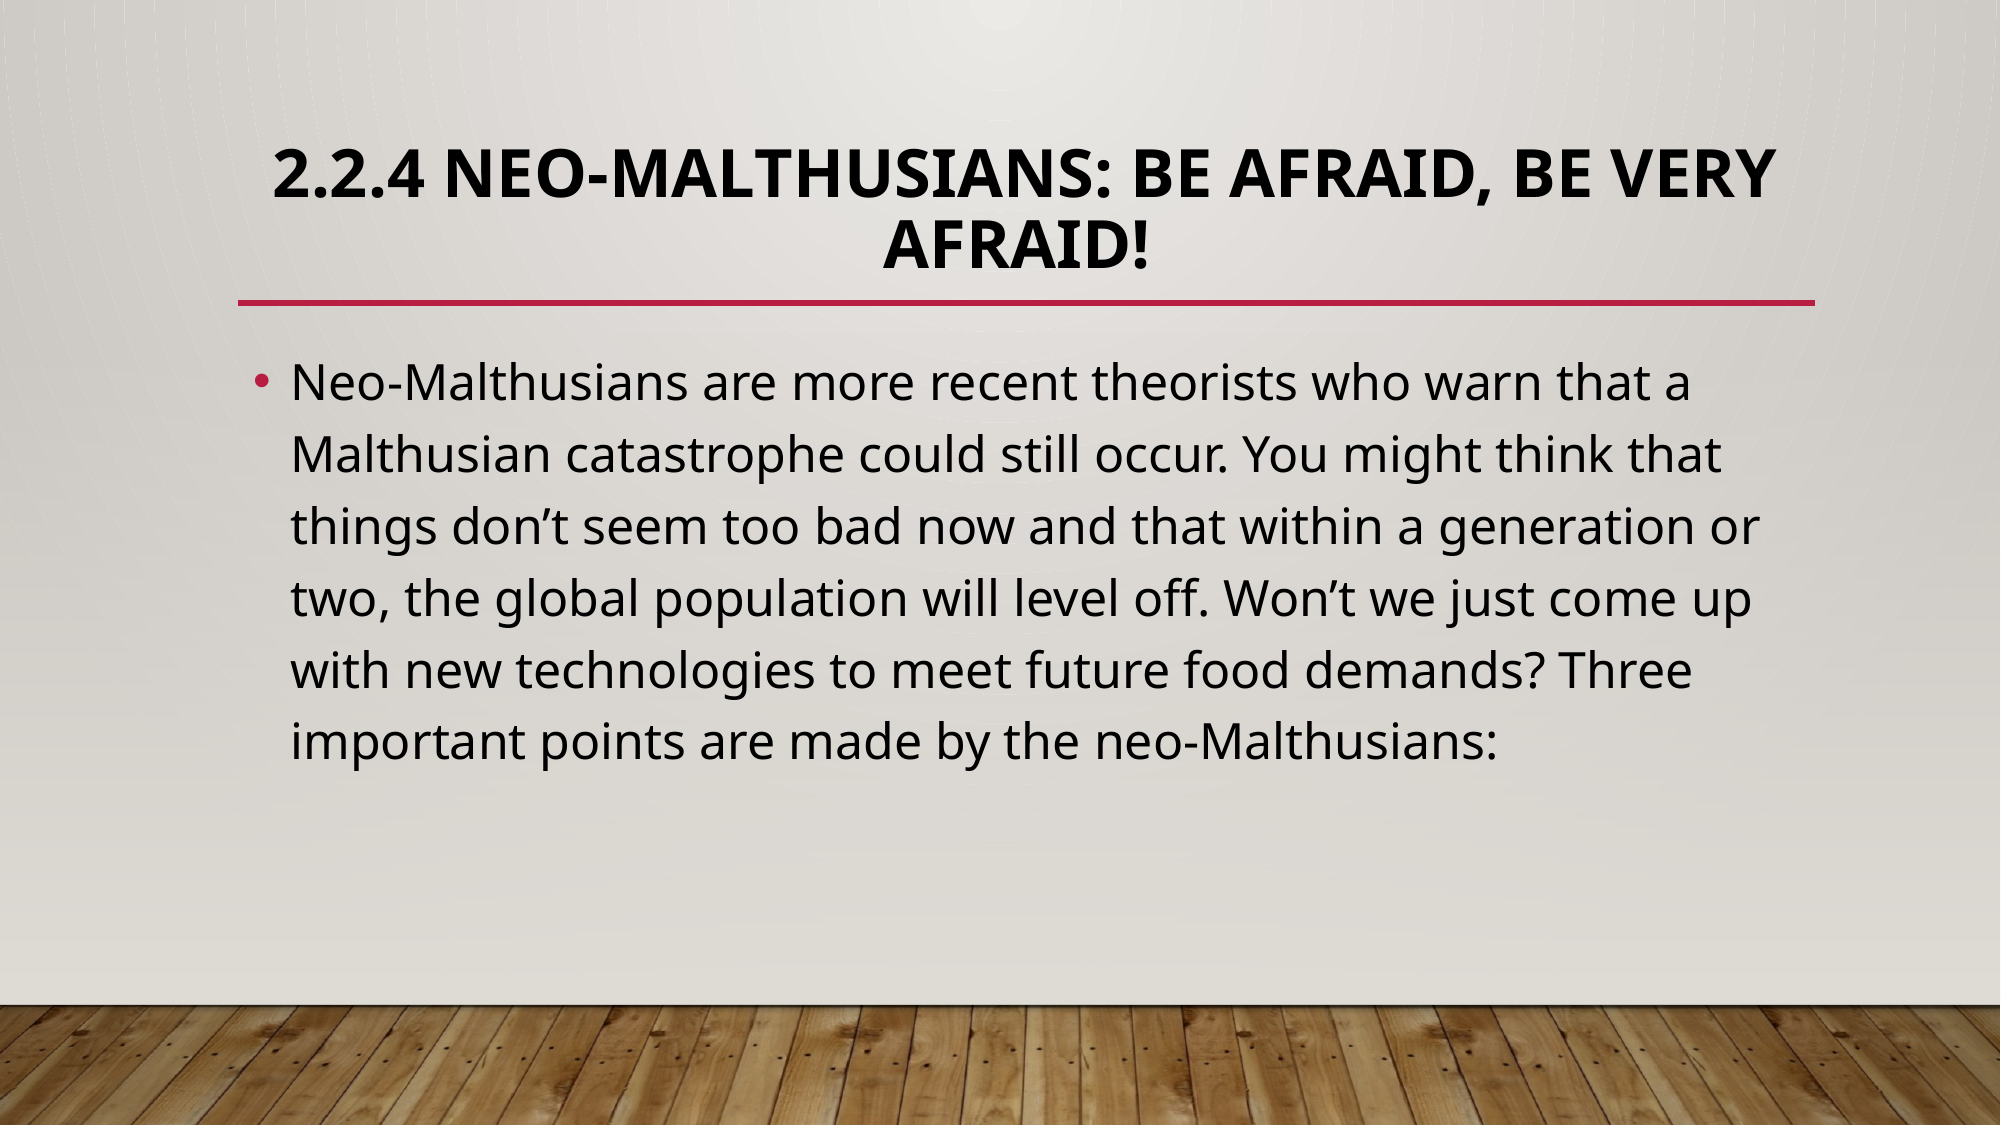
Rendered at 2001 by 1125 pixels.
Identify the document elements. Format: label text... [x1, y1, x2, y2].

title 2.2.4 NEo-MALTHUSIANS: BE AFRAID, BE VERY AFRAID! [238, 131, 1814, 305]
picture [0, 1005, 2000, 1125]
list Neo-Malthusians are more recent theorists who warn that a Malthusian catastrophe could still occur. You might think that things don’t seem too bad now and that within a generation or two, the global population will level off. Won’t we just come up with new technologies to meet future food demands? Three important points are made by the neo-Malthusians: [238, 330, 1814, 897]
